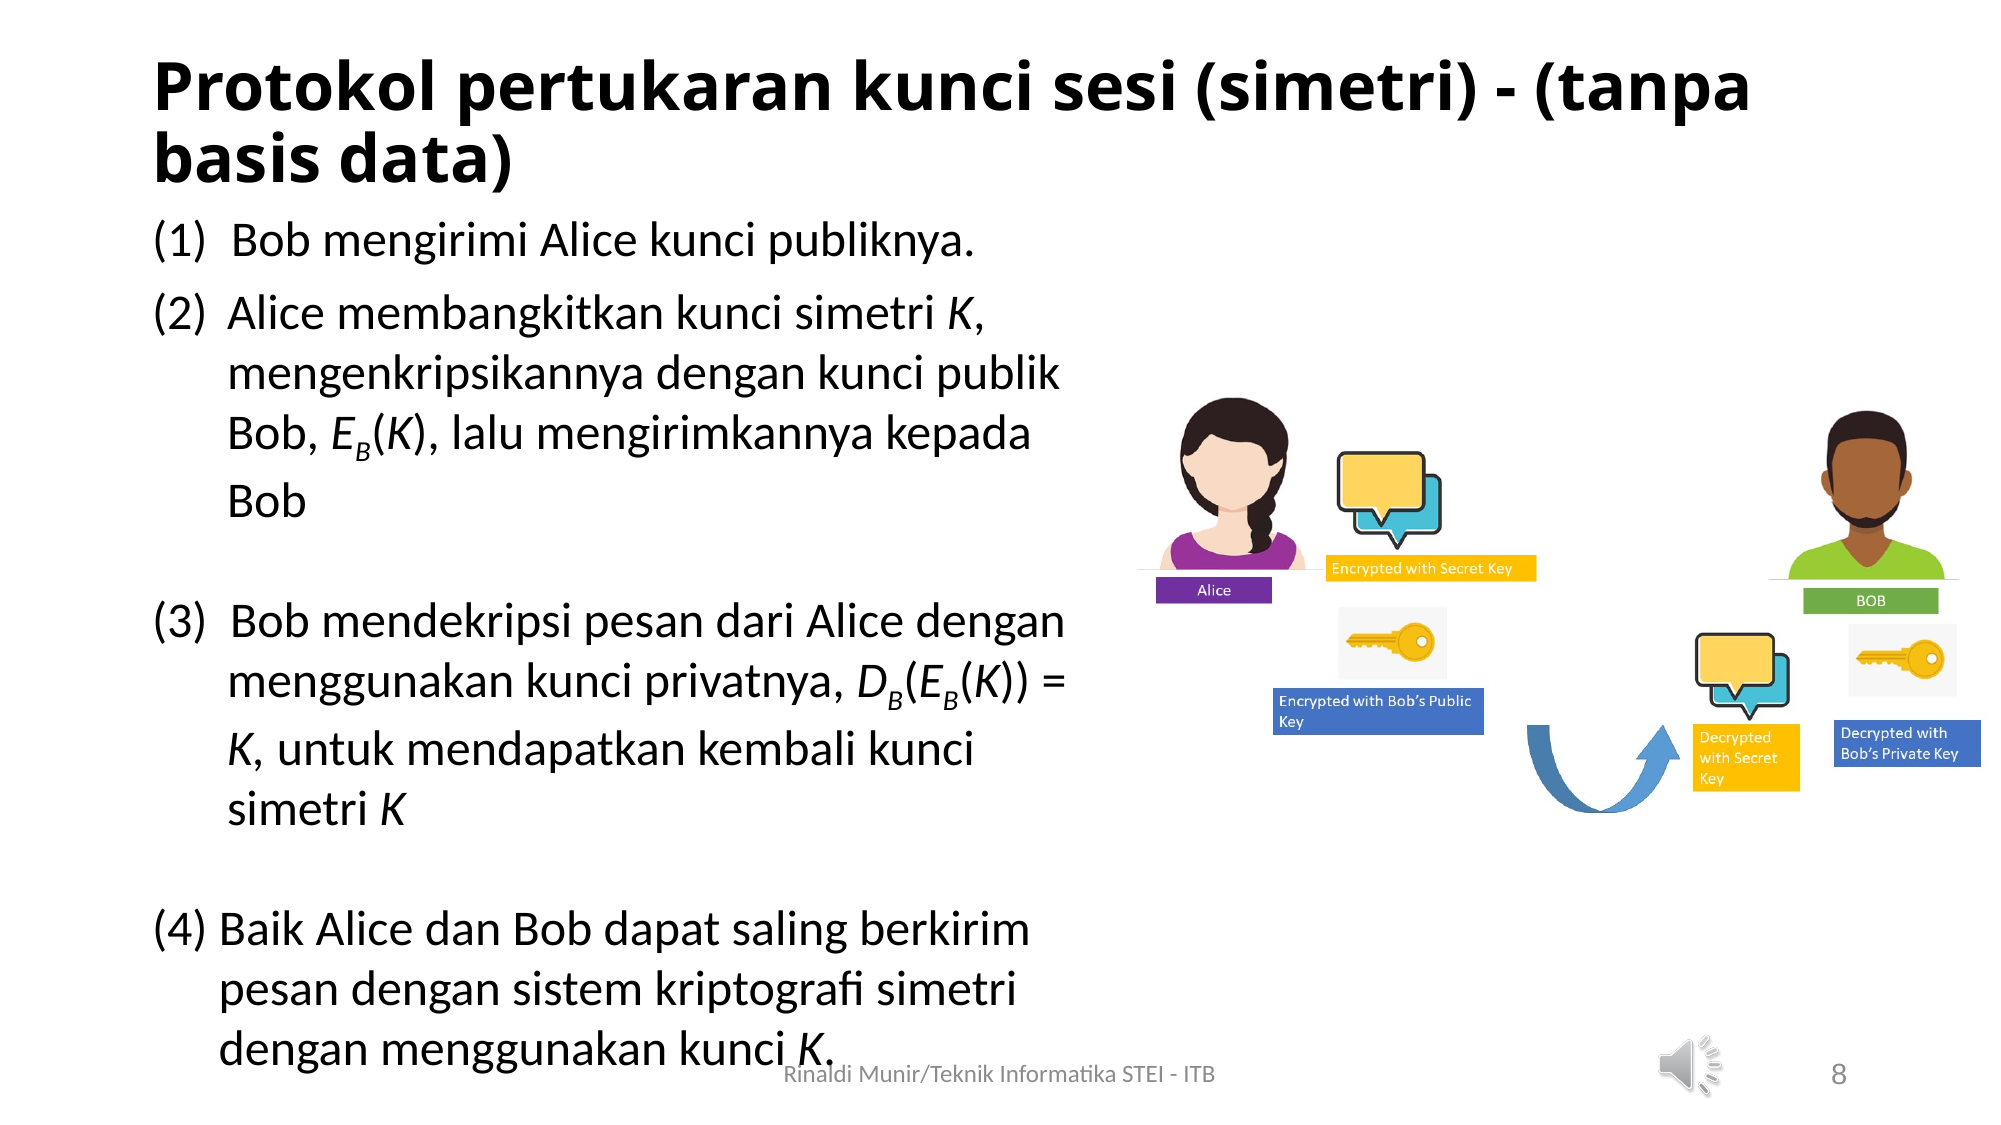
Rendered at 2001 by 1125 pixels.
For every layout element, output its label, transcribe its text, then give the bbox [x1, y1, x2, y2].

text_box Bob mengirimi Alice kunci publiknya. Alice membangkitkan kunci simetri K, mengenkripsikannya dengan kunci publik Bob, EB(K), lalu mengirimkannya kepada Bob (3) Bob mendekripsi pesan dari Alice dengan menggunakan kunci privatnya, DB(EB(K)) = K, untuk mendapatkan kembali kunci simetri K (4) Baik Alice dan Bob dapat saling berkirim pesan dengan sistem kriptografi simetri dengan menggunakan kunci K. [137, 199, 1103, 1084]
title Protokol pertukaran kunci sesi (simetri) - (tanpa basis data) [137, 59, 1863, 191]
slide_number 8 [1412, 1042, 1863, 1103]
footer Rinaldi Munir/Teknik Informatika STEI - ITB [662, 1042, 1338, 1103]
picture [1658, 1033, 1725, 1100]
picture [1091, 349, 2000, 860]
